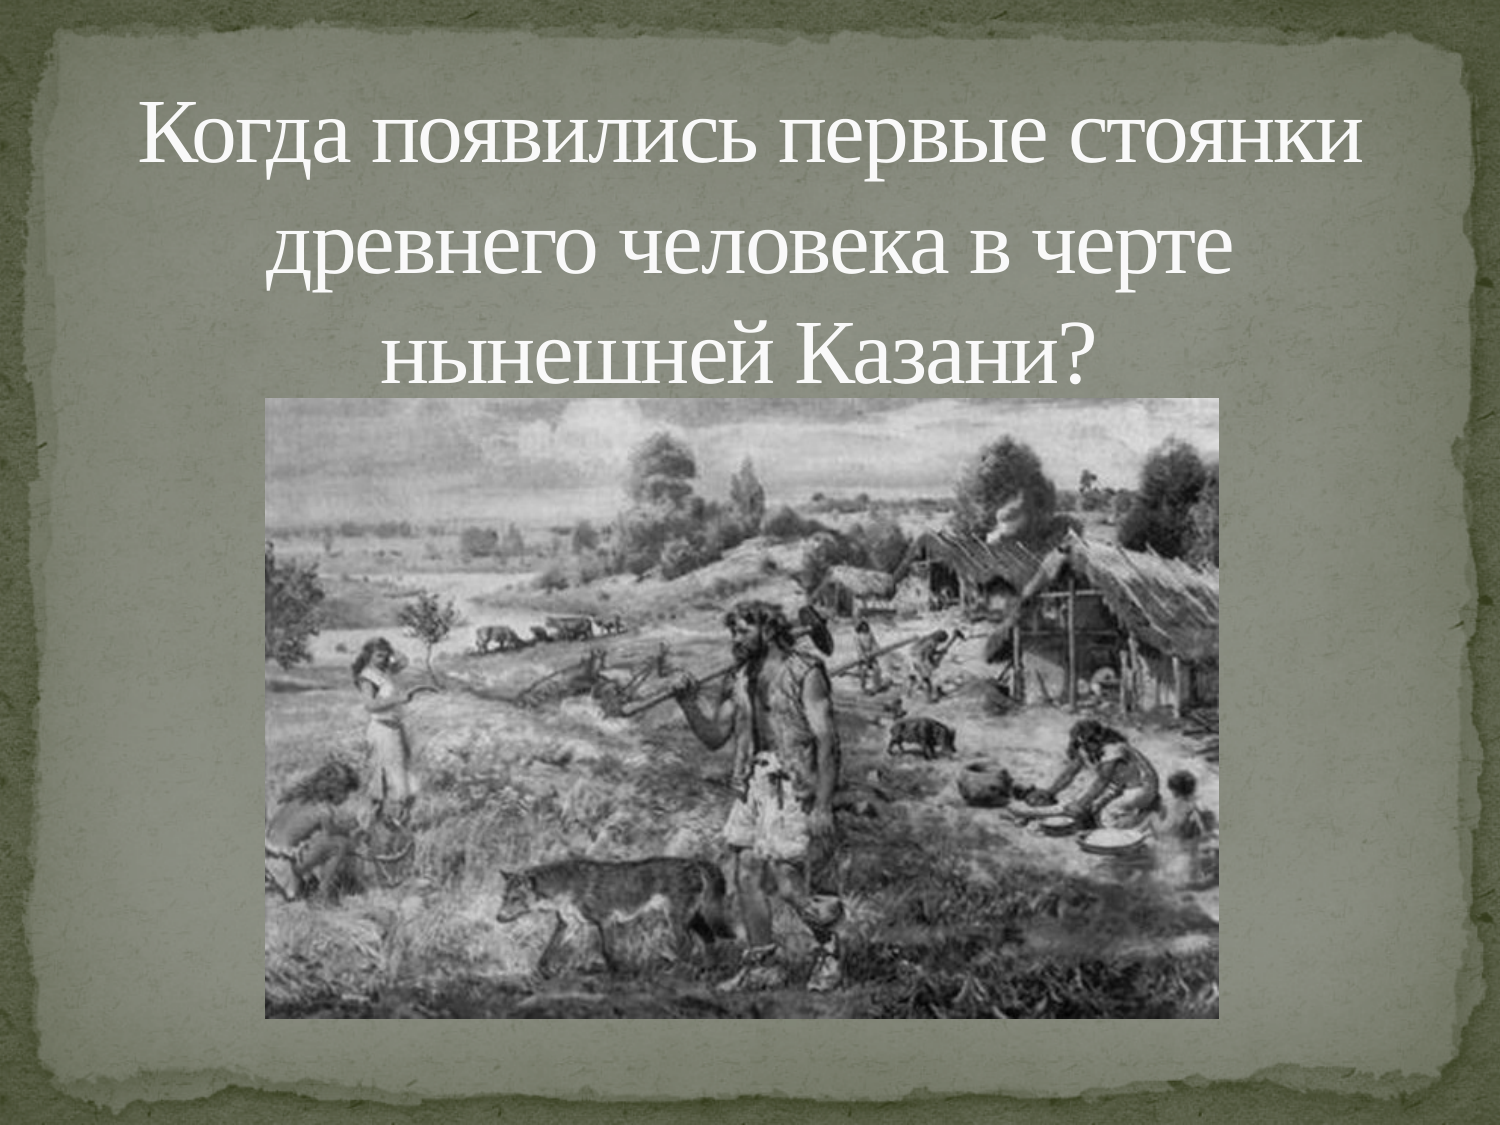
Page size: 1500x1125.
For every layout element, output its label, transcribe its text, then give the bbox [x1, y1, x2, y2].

title Когда появились первые стоянки древнего человека в черте нынешней Казани? [74, 24, 1425, 409]
picture [265, 398, 1219, 1019]
